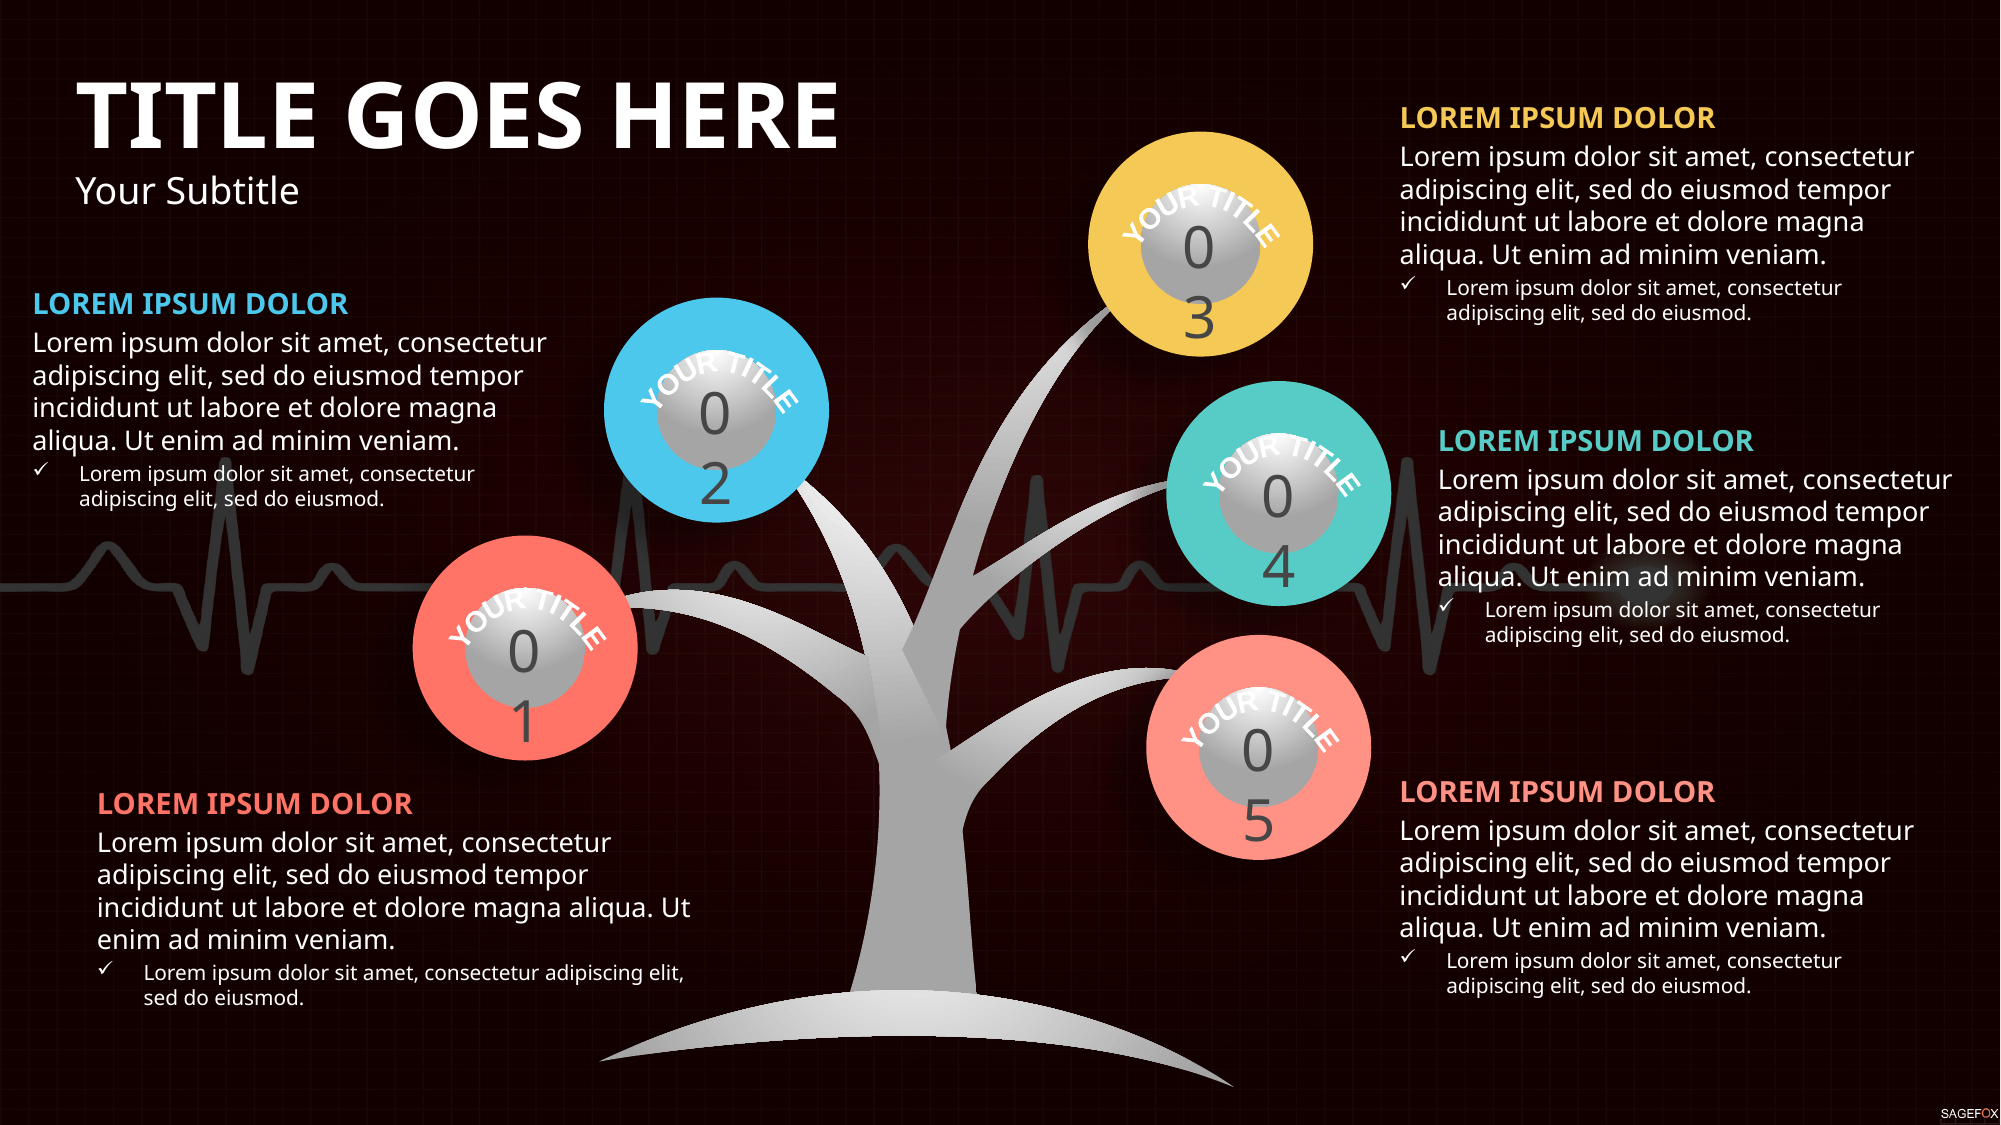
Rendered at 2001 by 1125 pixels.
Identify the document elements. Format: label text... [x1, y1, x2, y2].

text_box LOREM IPSUM DOLOR Lorem ipsum dolor sit amet, consectetur adipiscing elit, sed do eiusmod tempor incididunt ut labore et dolore magna aliqua. Ut enim ad minim veniam. Lorem ipsum dolor sit amet, consectetur adipiscing elit, sed do eiusmod. [1423, 414, 1988, 655]
picture [0, 0, 2001, 1125]
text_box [589, 240, 1166, 1088]
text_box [604, 297, 833, 778]
text_box LOREM IPSUM DOLOR Lorem ipsum dolor sit amet, consectetur adipiscing elit, sed do eiusmod tempor incididunt ut labore et dolore magna aliqua. Ut enim ad minim veniam. Lorem ipsum dolor sit amet, consectetur adipiscing elit, sed do eiusmod. [82, 777, 589, 1018]
text_box LOREM IPSUM DOLOR Lorem ipsum dolor sit amet, consectetur adipiscing elit, sed do eiusmod tempor incididunt ut labore et dolore magna aliqua. Ut enim ad minim veniam. Lorem ipsum dolor sit amet, consectetur adipiscing elit, sed do eiusmod. [1384, 765, 1949, 1006]
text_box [1088, 131, 1314, 612]
text_box LOREM IPSUM DOLOR Lorem ipsum dolor sit amet, consectetur adipiscing elit, sed do eiusmod tempor incididunt ut labore et dolore magna aliqua. Ut enim ad minim veniam. Lorem ipsum dolor sit amet, consectetur adipiscing elit, sed do eiusmod. [1384, 92, 1950, 333]
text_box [412, 535, 641, 1015]
text_box LOREM IPSUM DOLOR Lorem ipsum dolor sit amet, consectetur adipiscing elit, sed do eiusmod tempor incididunt ut labore et dolore magna aliqua. Ut enim ad minim veniam. Lorem ipsum dolor sit amet, consectetur adipiscing elit, sed do eiusmod. [17, 278, 582, 519]
text_box TITLE GOES HERE Your Subtitle [60, 49, 1036, 220]
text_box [1166, 381, 1395, 861]
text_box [1146, 634, 1373, 1117]
